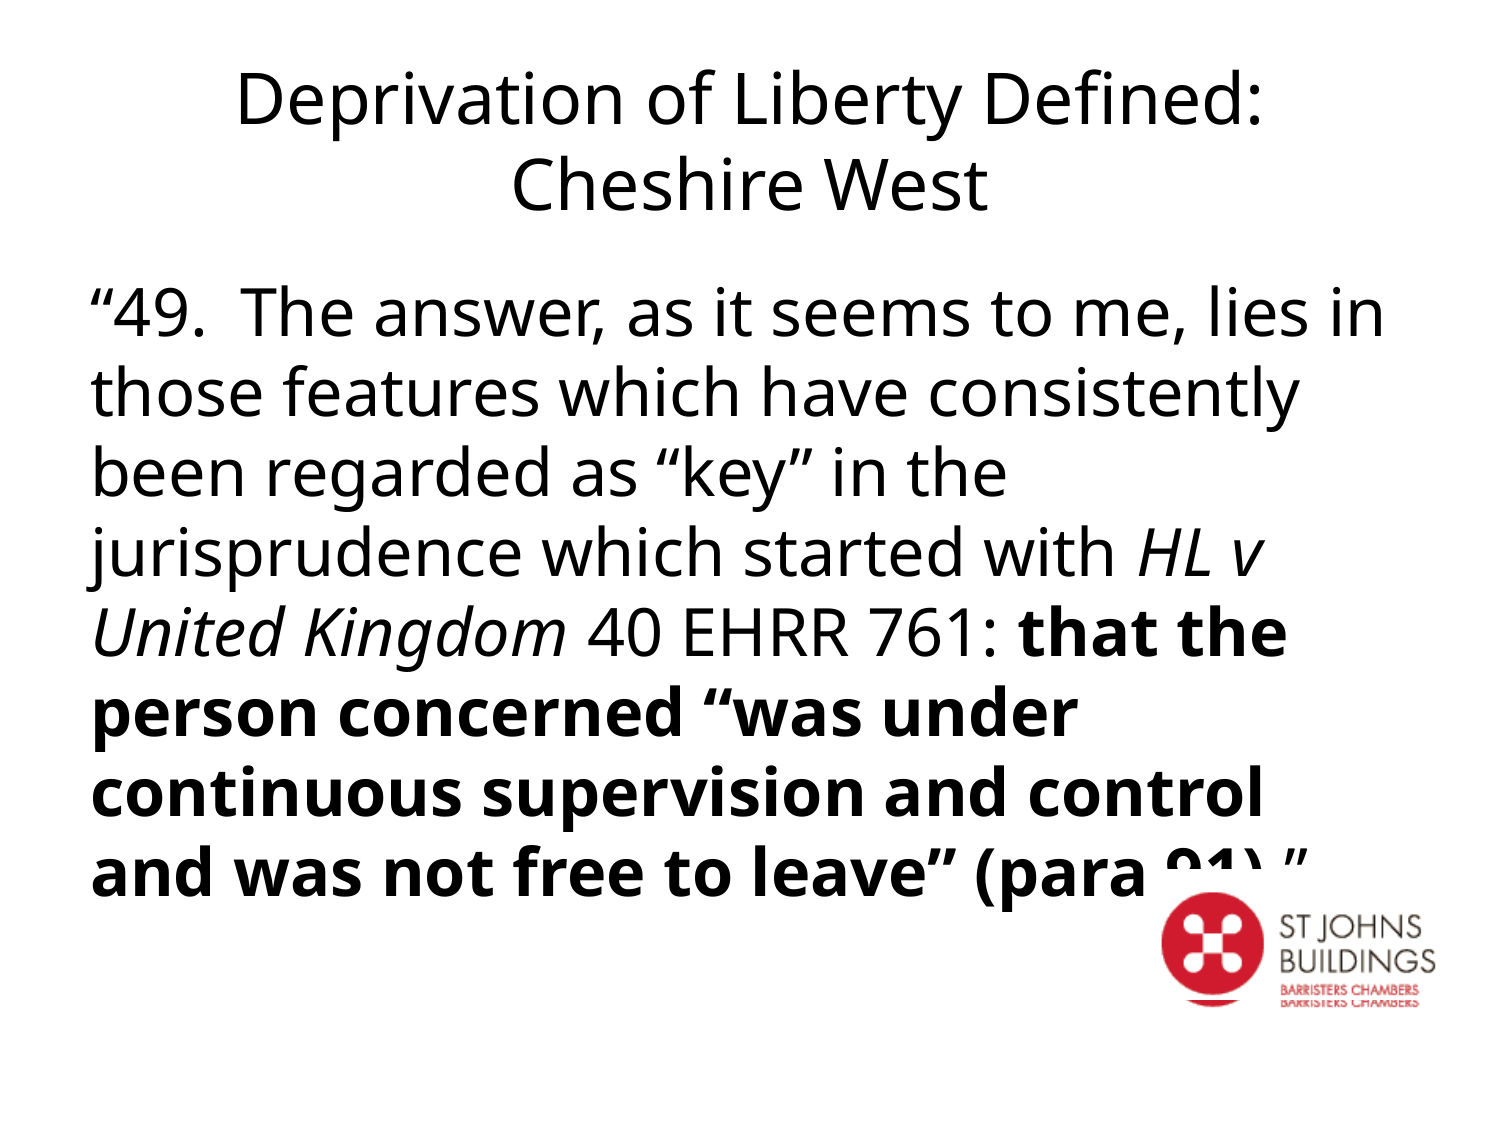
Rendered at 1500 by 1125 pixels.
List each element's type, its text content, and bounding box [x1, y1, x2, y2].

list “49. The answer, as it seems to me, lies in those features which have consistently been regarded as “key” in the jurisprudence which started with HL v United Kingdom 40 EHRR 761: that the person concerned “was under continuous supervision and control and was not free to leave” (para 91).” [75, 262, 1425, 1005]
picture [1151, 869, 1440, 1012]
title Deprivation of Liberty Defined: Cheshire West [75, 45, 1425, 233]
